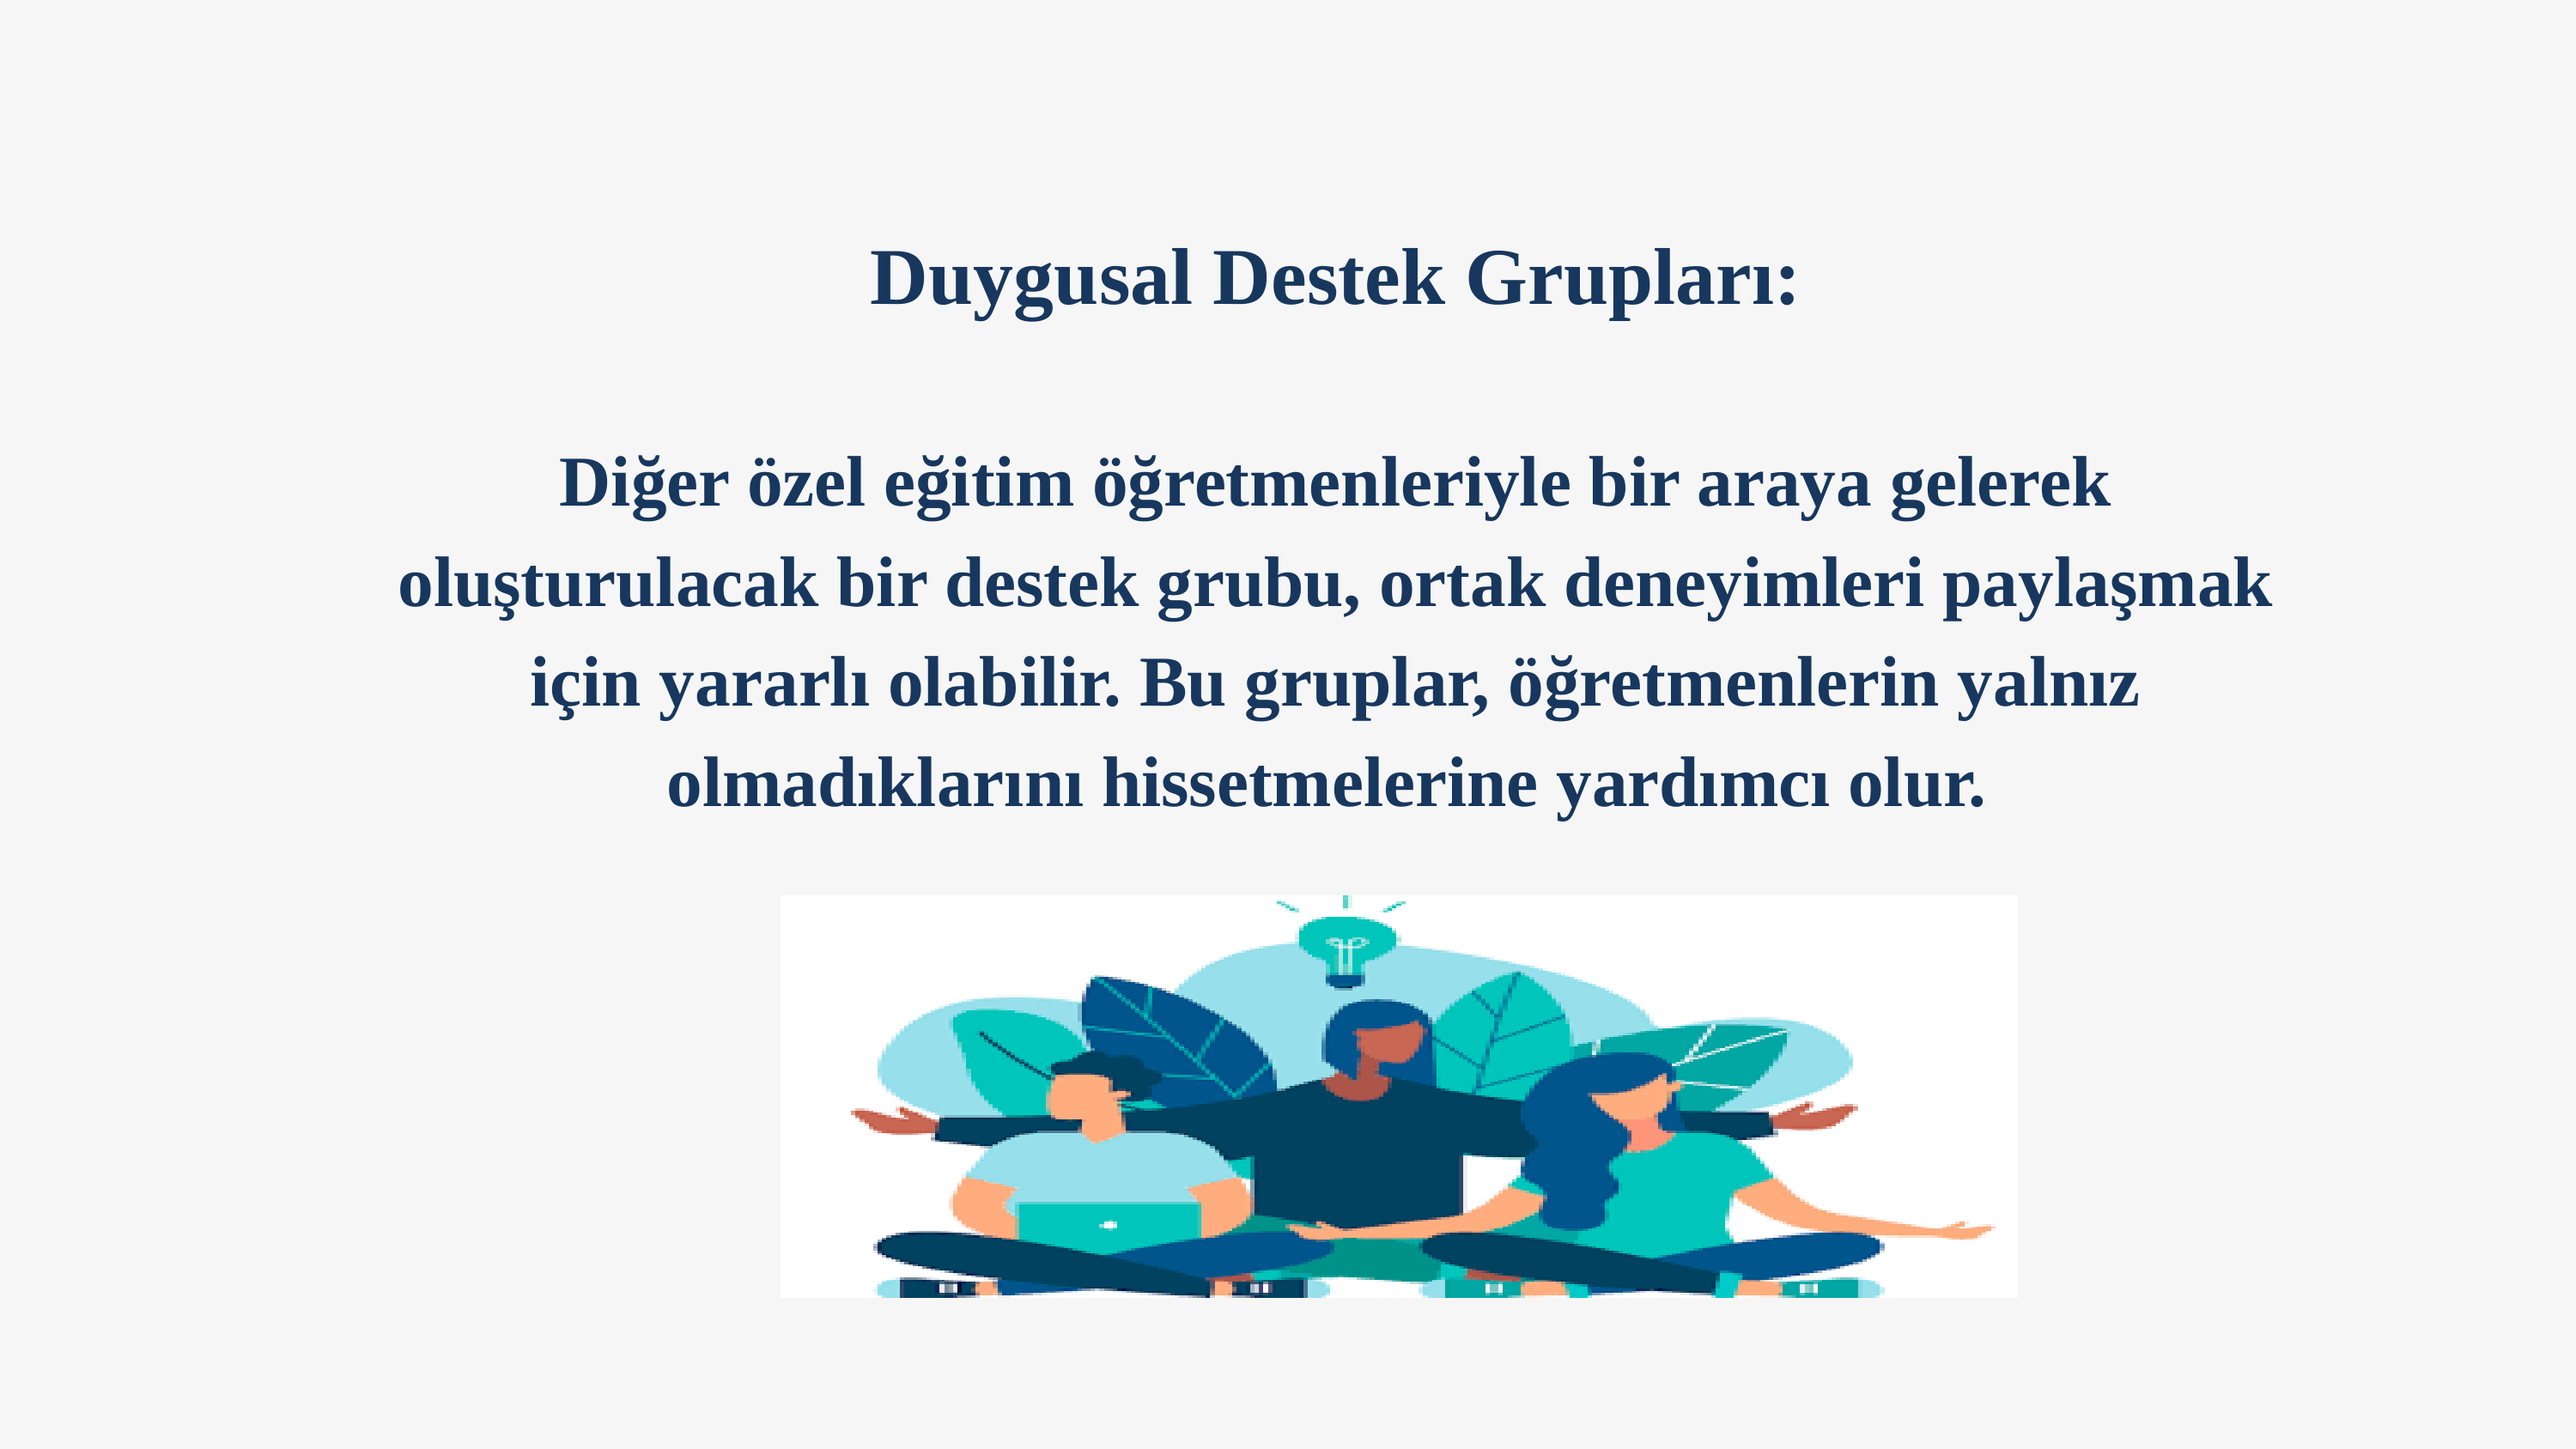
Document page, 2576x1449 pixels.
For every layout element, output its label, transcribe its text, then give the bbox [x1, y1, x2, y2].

text_box Duygusal Destek Grupları: Diğer özel eğitim öğretmenleriyle bir araya gelerek oluşturulacak bir destek grubu, ortak deneyimleri paylaşmak için yararlı olabilir. Bu gruplar, öğretmenlerin yalnız olmadıklarını hissetmelerine yardımcı olur. [394, 207, 2278, 921]
picture [781, 895, 2019, 1298]
